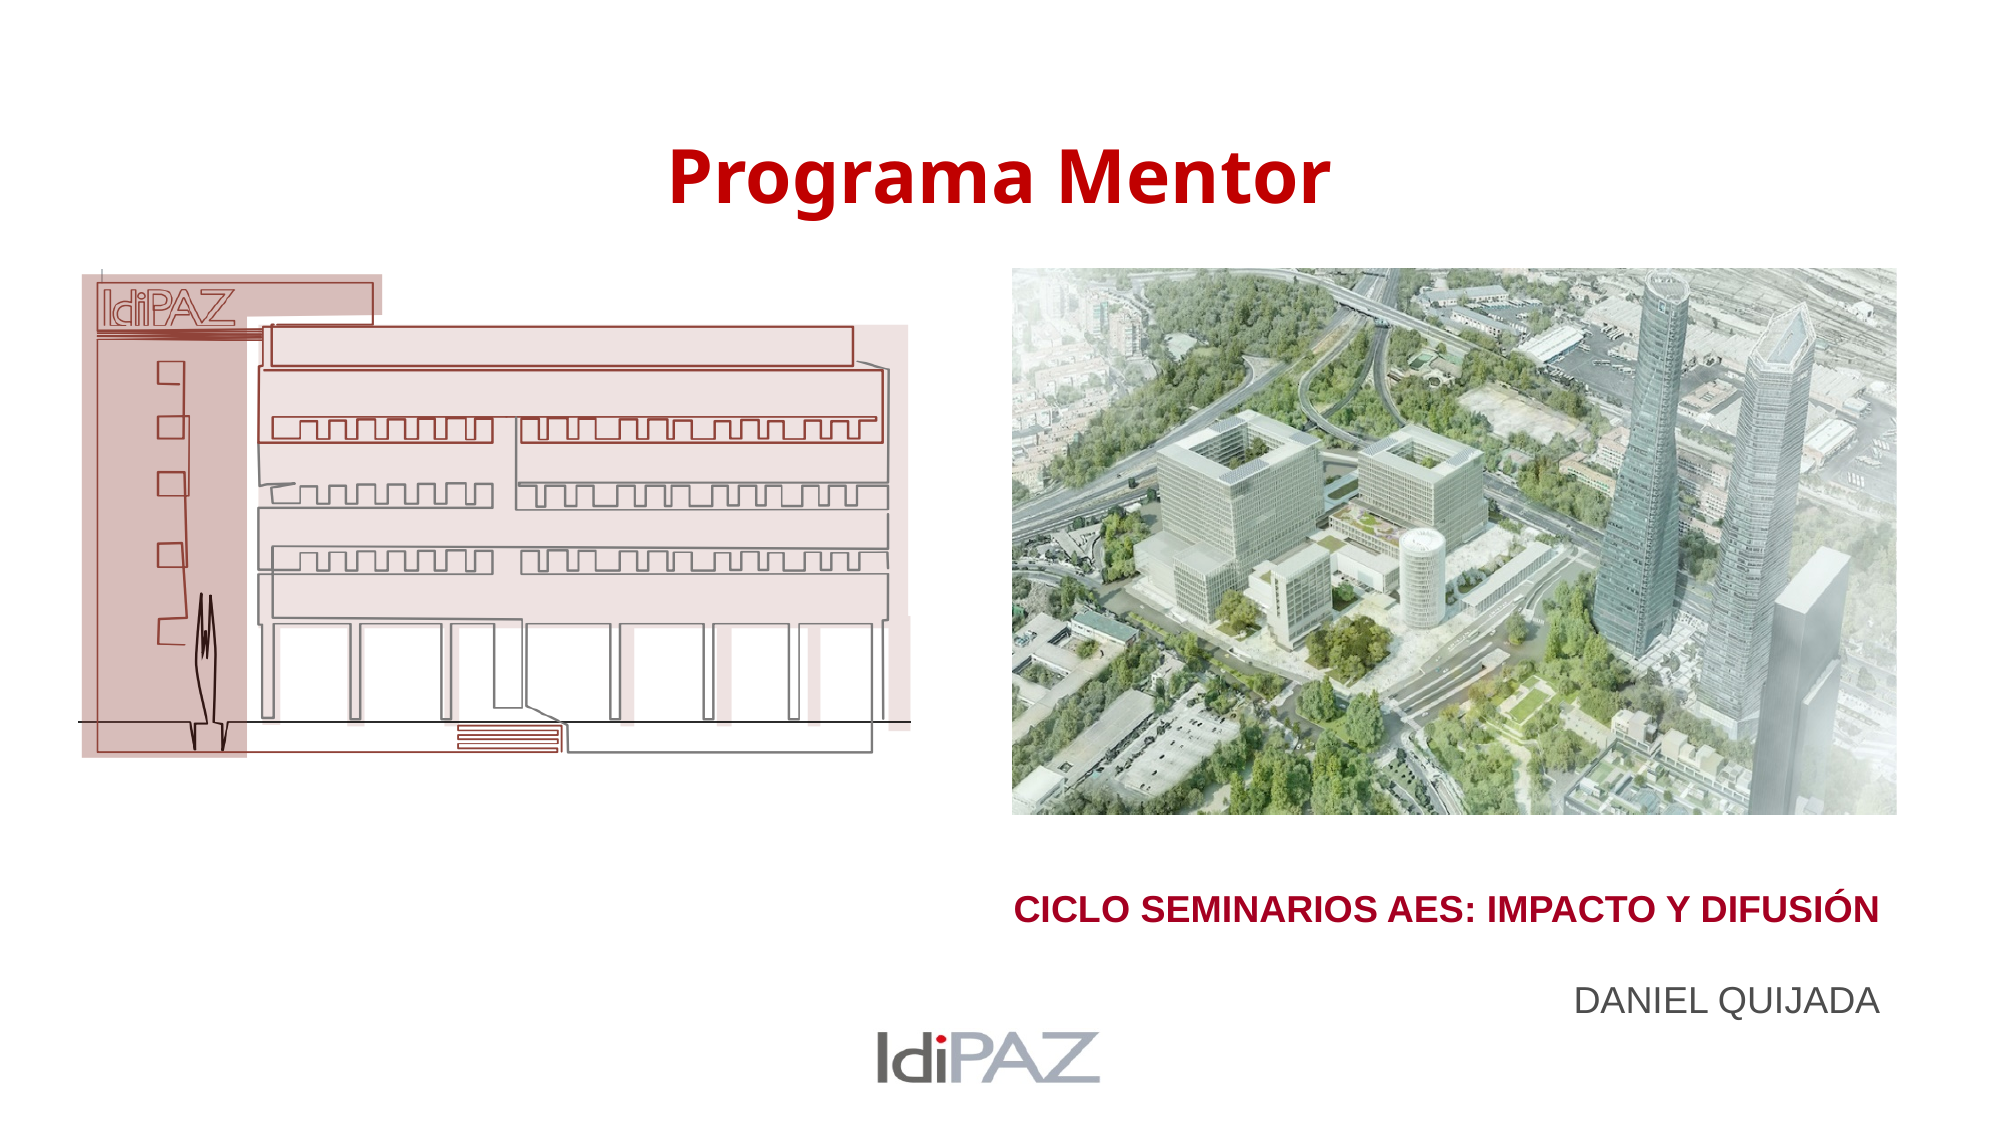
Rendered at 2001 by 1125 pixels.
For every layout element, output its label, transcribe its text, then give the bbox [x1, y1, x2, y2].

picture [1012, 268, 1897, 815]
text_box DANIEL QUIJADA [999, 968, 1896, 1029]
text_box CICLO SEMINARIOS AES: IMPACTO Y DIFUSIÓN [953, 878, 1896, 938]
title Programa Mentor [193, 68, 1807, 226]
picture [78, 269, 911, 758]
picture [873, 1028, 1103, 1086]
